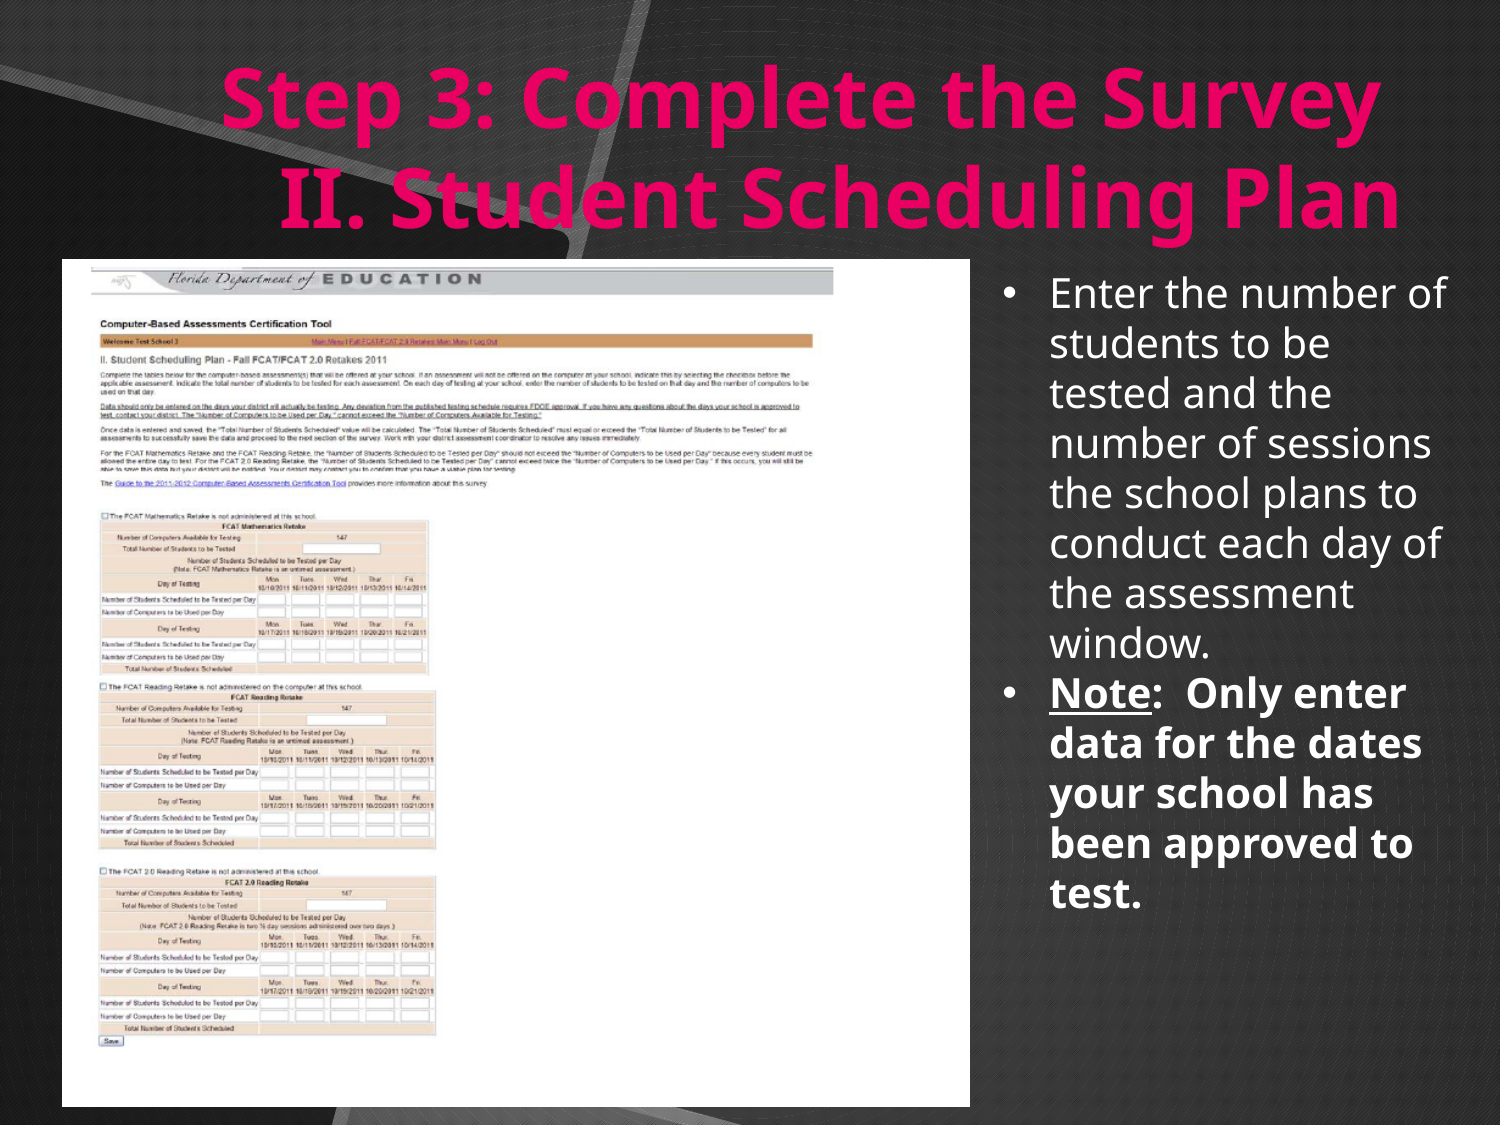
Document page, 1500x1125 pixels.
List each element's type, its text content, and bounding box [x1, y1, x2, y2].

text_box Enter the number of students to be tested and the number of sessions the school plans to conduct each day of the assessment window. Note: Only enter data for the dates your school has been approved to test. [987, 259, 1475, 925]
text_box Step 3: Complete the Survey II. Student Scheduling Plan [162, 37, 1420, 253]
picture [61, 258, 970, 1108]
